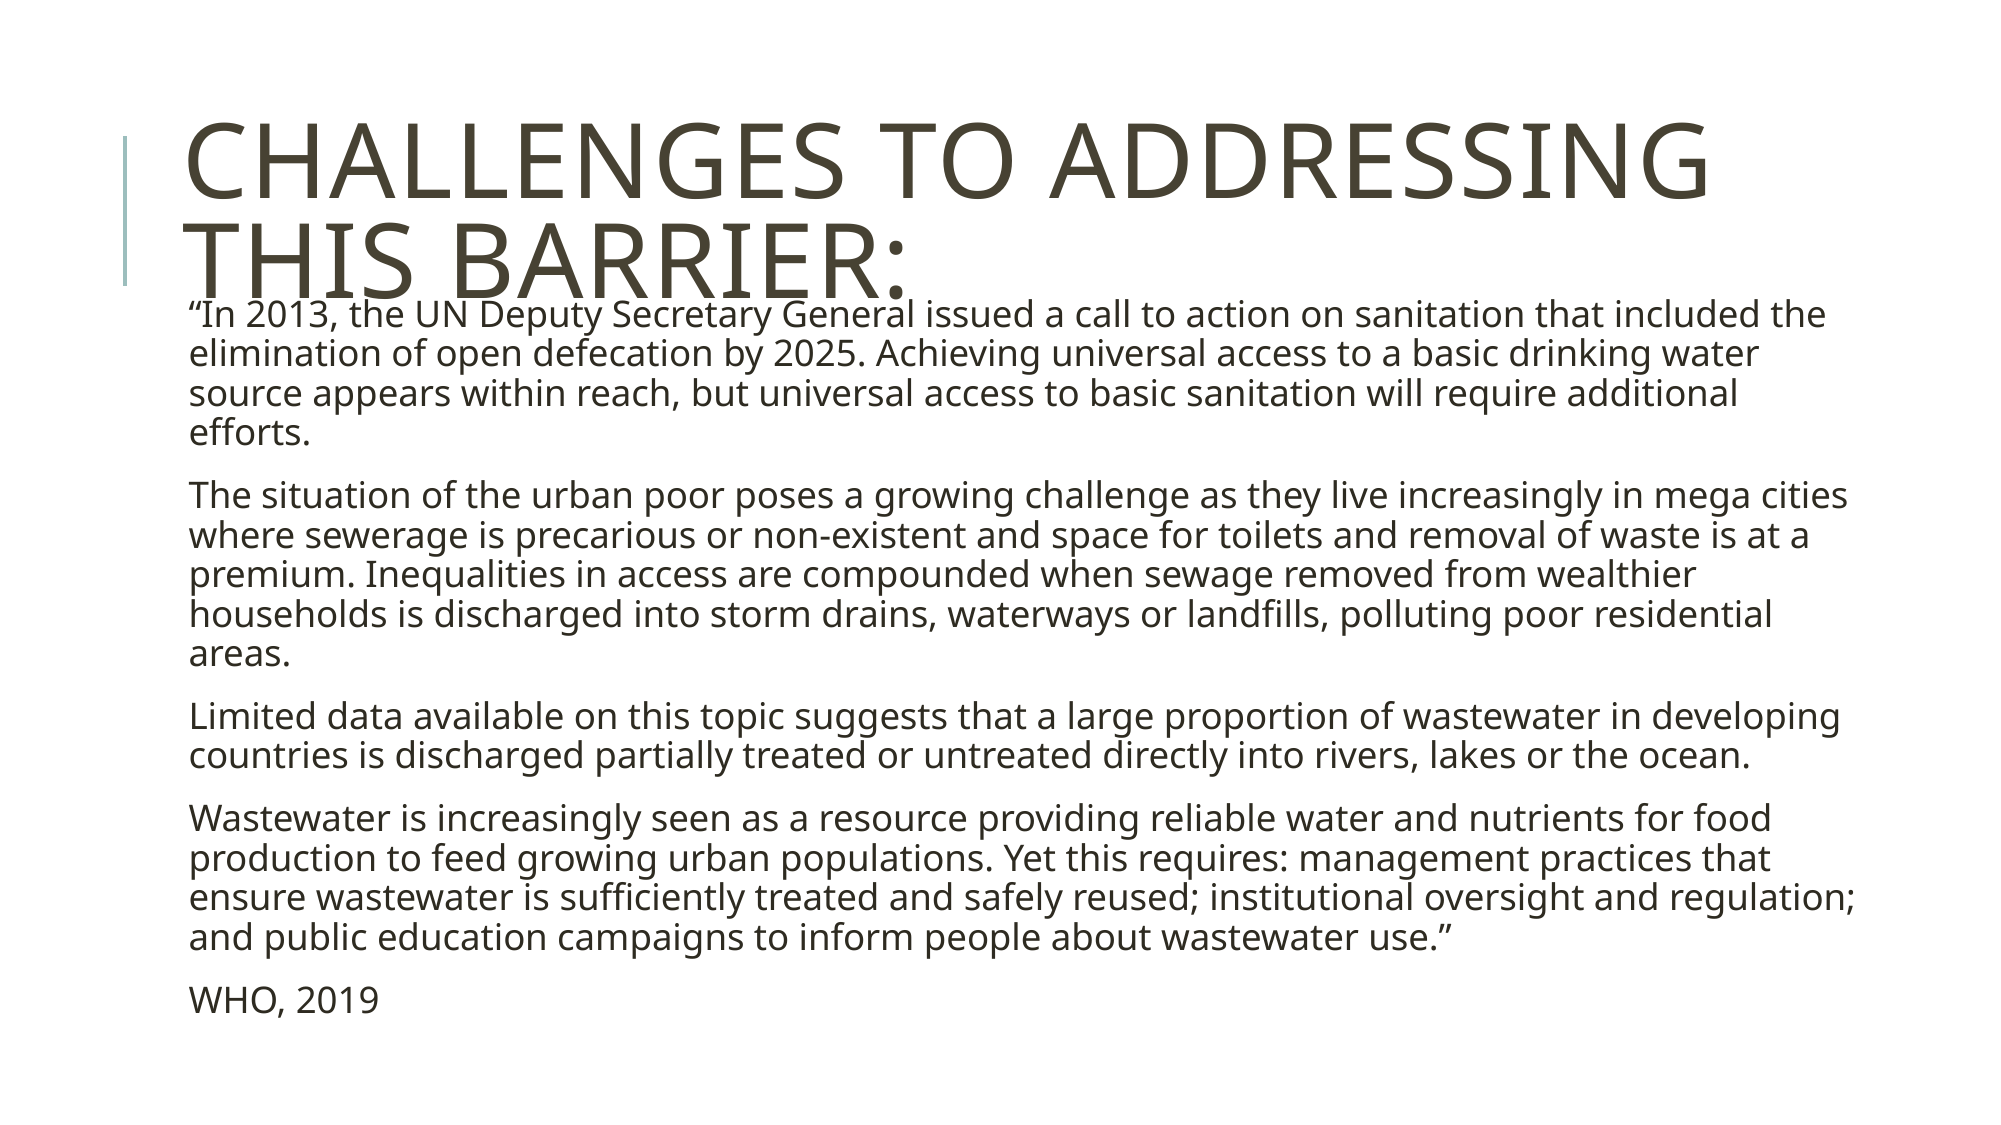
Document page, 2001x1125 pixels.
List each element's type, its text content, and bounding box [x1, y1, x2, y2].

list “In 2013, the UN Deputy Secretary General issued a call to action on sanitation that included the elimination of open defecation by 2025. Achieving universal access to a basic drinking water source appears within reach, but universal access to basic sanitation will require additional efforts. The situation of the urban poor poses a growing challenge as they live increasingly in mega cities where sewerage is precarious or non-existent and space for toilets and removal of waste is at a premium. Inequalities in access are compounded when sewage removed from wealthier households is discharged into storm drains, waterways or landfills, polluting poor residential areas. Limited data available on this topic suggests that a large proportion of wastewater in developing countries is discharged partially treated or untreated directly into rivers, lakes or the ocean. Wastewater is increasingly seen as a resource providing reliable water and nutrients for food production to feed growing urban populations. Yet this requires: management practices that ensure wastewater is sufficiently treated and safely reused; institutional oversight and regulation; and public education campaigns to inform people about wastewater use.” WHO, 2019 [168, 288, 1875, 1029]
title Challenges to addressing this barrier: [168, 96, 1763, 288]
